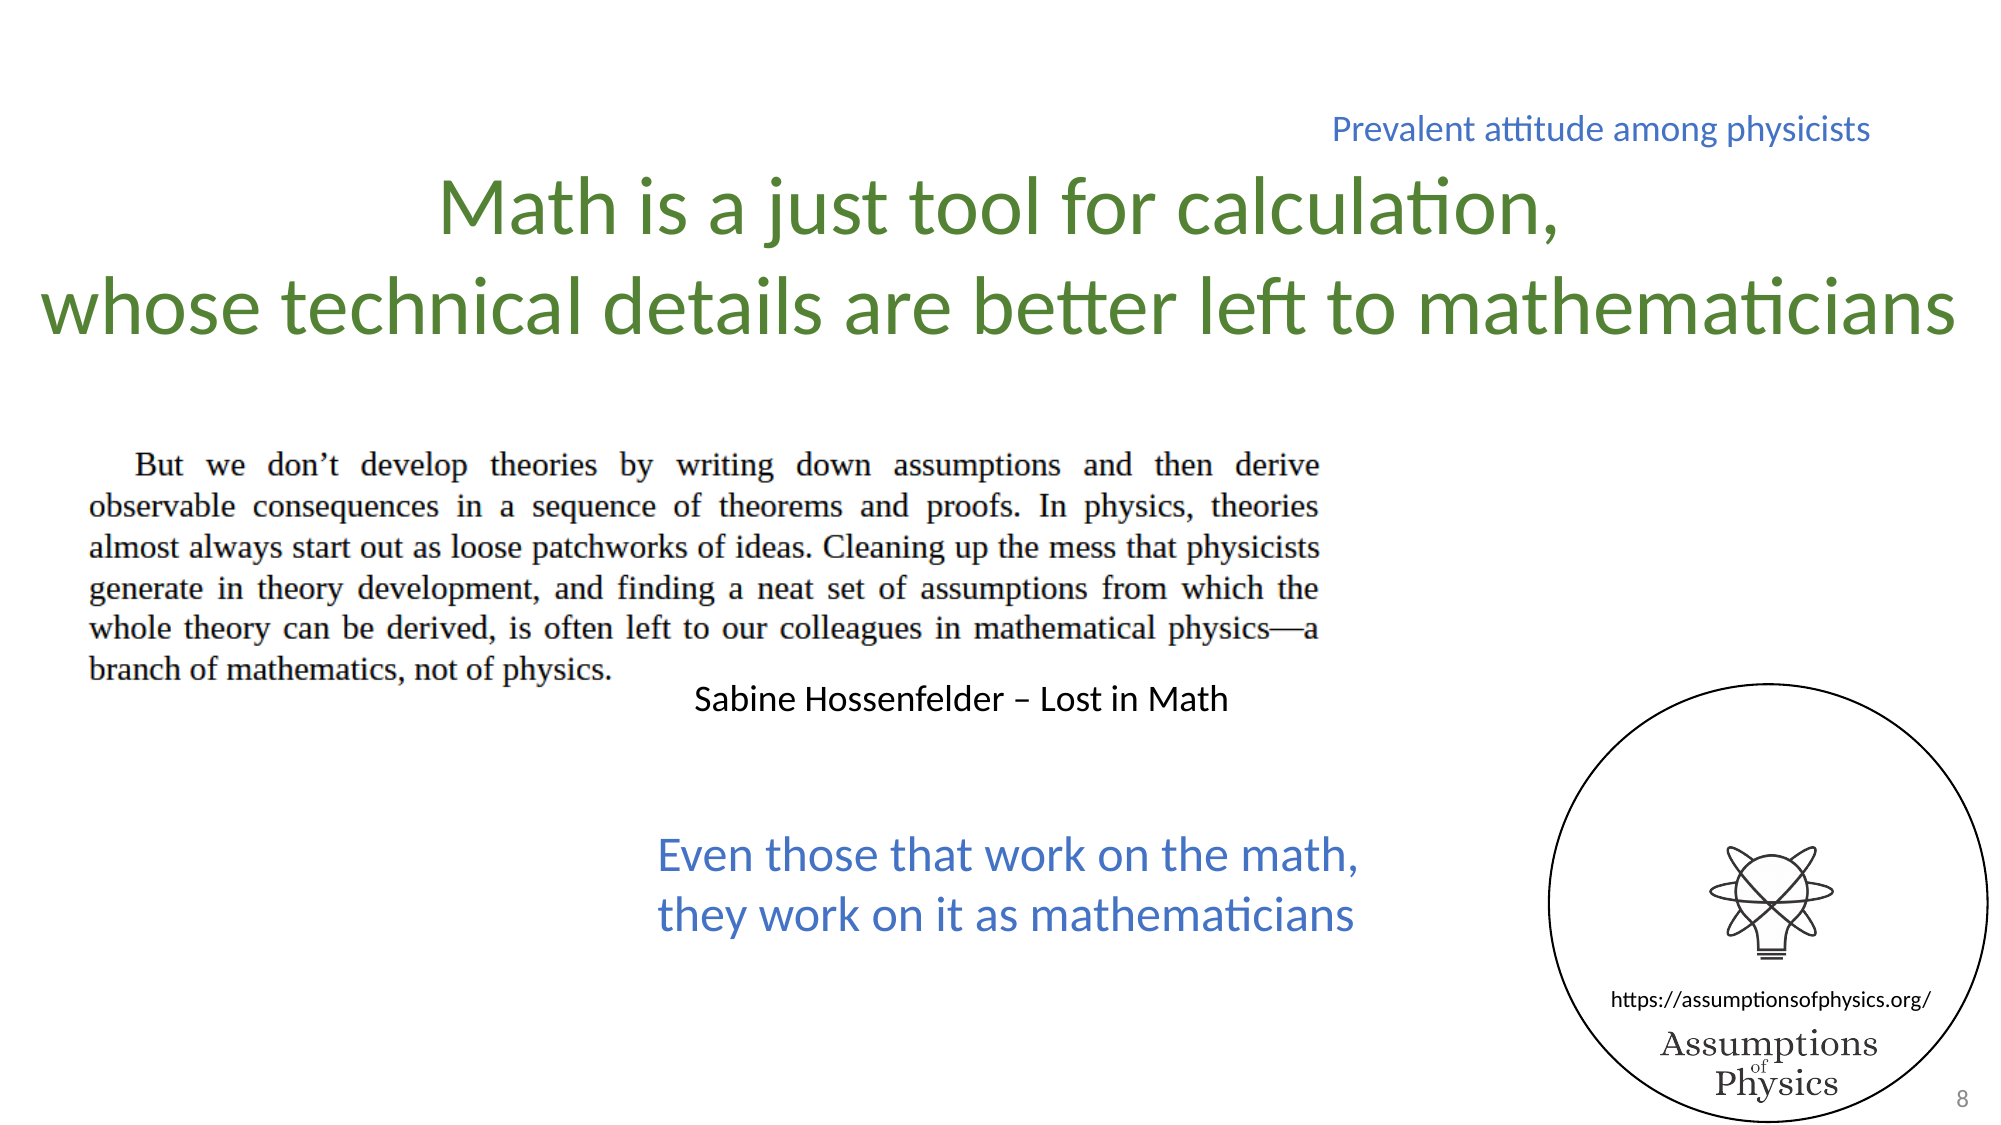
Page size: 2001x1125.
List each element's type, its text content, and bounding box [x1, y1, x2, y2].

picture [58, 443, 1344, 690]
text_box Even those that work on the math, they work on it as mathematicians [642, 814, 1375, 949]
text_box Prevalent attitude among physicists [1317, 96, 1887, 157]
text_box Math is a just tool for calculation, whose technical details are better left to mathematicians [0, 143, 2000, 359]
text_box Sabine Hossenfelder – Lost in Math [679, 690, 1245, 727]
picture [1660, 1029, 1877, 1103]
slide_number 8 [1893, 1078, 1985, 1116]
picture [1709, 846, 1834, 960]
